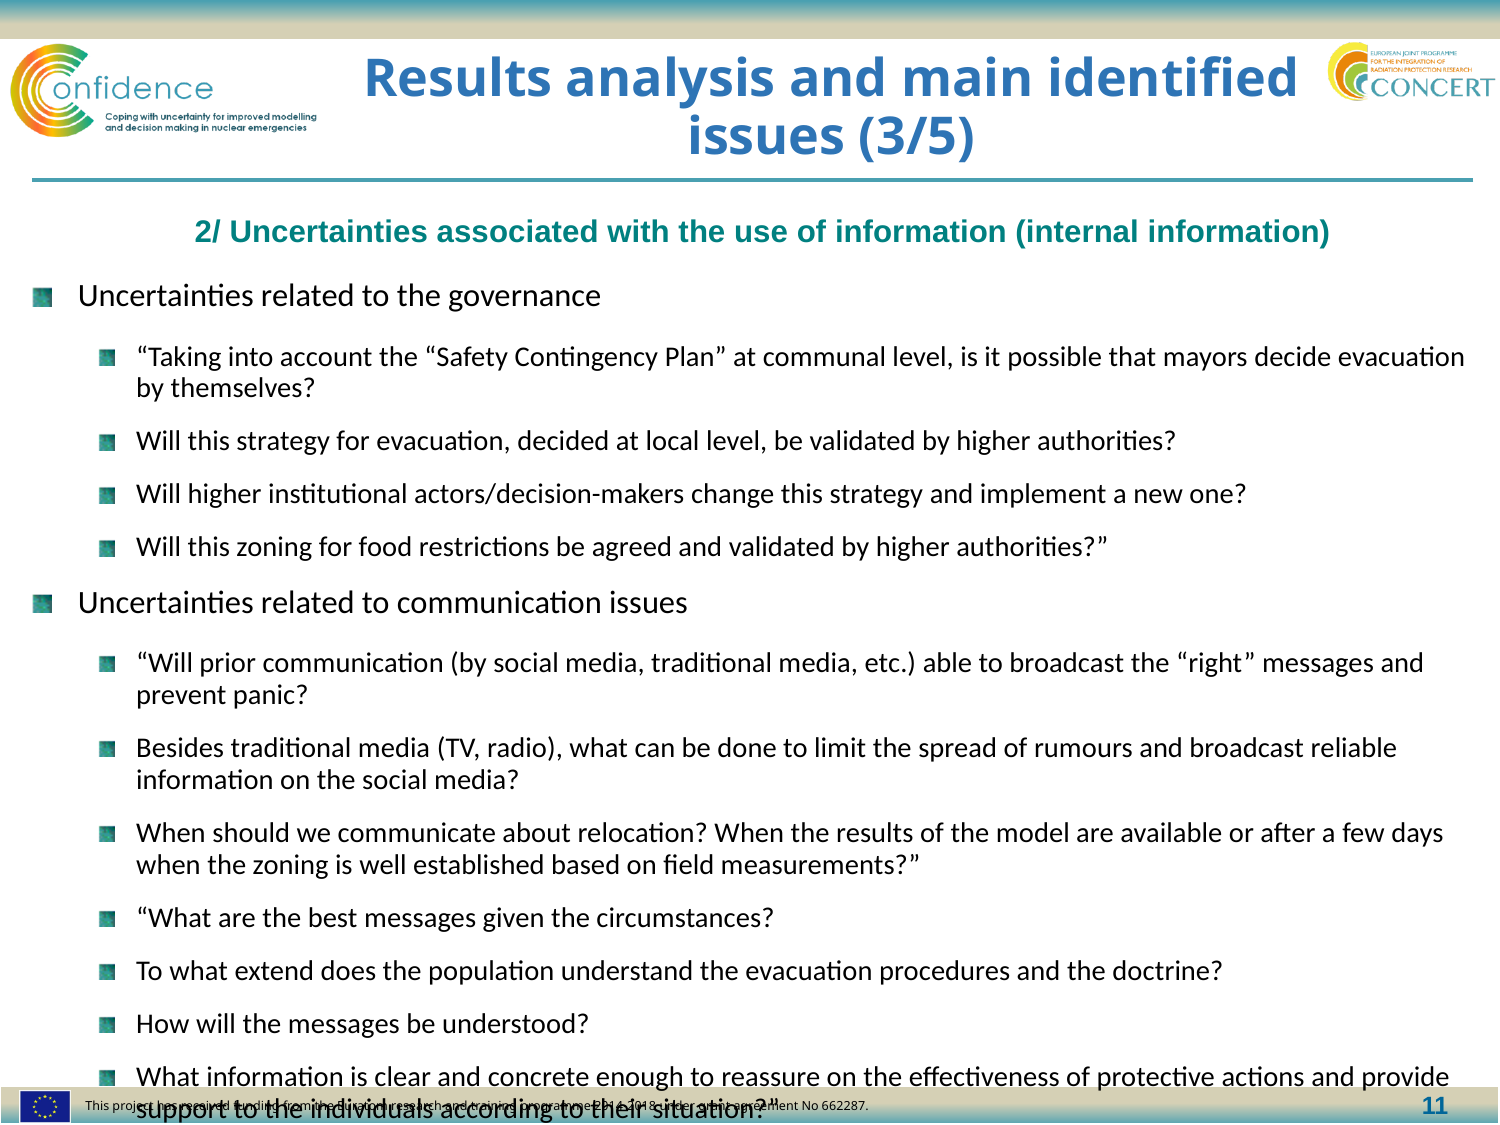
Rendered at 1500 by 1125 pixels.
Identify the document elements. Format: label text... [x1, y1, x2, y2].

text_box 2/ Uncertainties associated with the use of information (internal information) [16, 214, 1500, 292]
title Results analysis and main identified issues (3/5) [328, 38, 1329, 178]
picture [1329, 38, 1500, 105]
picture [94, 651, 115, 672]
picture [27, 589, 52, 613]
picture [94, 821, 115, 842]
picture [94, 1065, 115, 1086]
picture [94, 344, 115, 366]
picture [6, 39, 324, 141]
picture [94, 482, 115, 504]
picture [94, 429, 115, 451]
picture [94, 535, 115, 557]
picture [94, 906, 115, 927]
picture [27, 292, 52, 307]
list Uncertainties related to the governance “Taking into account the “Safety Contingency Plan” at communal level, is it possible that mayors decide evacuation by themselves? Will this strategy for evacuation, decided at local level, be validated by higher authorities? Will higher institutional actors/decision-makers change this strategy and implement a new one? Will this zoning for food restrictions be agreed and validated by higher authorities?” Uncertainties related to communication issues “Will prior communication (by social media, traditional media, etc.) able to broadcast the “right” messages and prevent panic? Besides traditional media (TV, radio), what can be done to limit the spread of rumours and broadcast reliable information on the social media? When should we communicate about relocation? When the results of the model are available or after a few days when the zoning is well established based on field measurements?” “What are the best messages given the circumstances? To what extend does the population understand the evacuation procedures and the doctrine? How will the messages be understood? What information is clear and concrete enough to reassure on the effectiveness of protective actions and provide support to the individuals according to their situation?” [27, 292, 1500, 1125]
picture [19, 1090, 27, 1123]
picture [94, 736, 115, 757]
picture [94, 1012, 115, 1033]
picture [94, 959, 115, 980]
